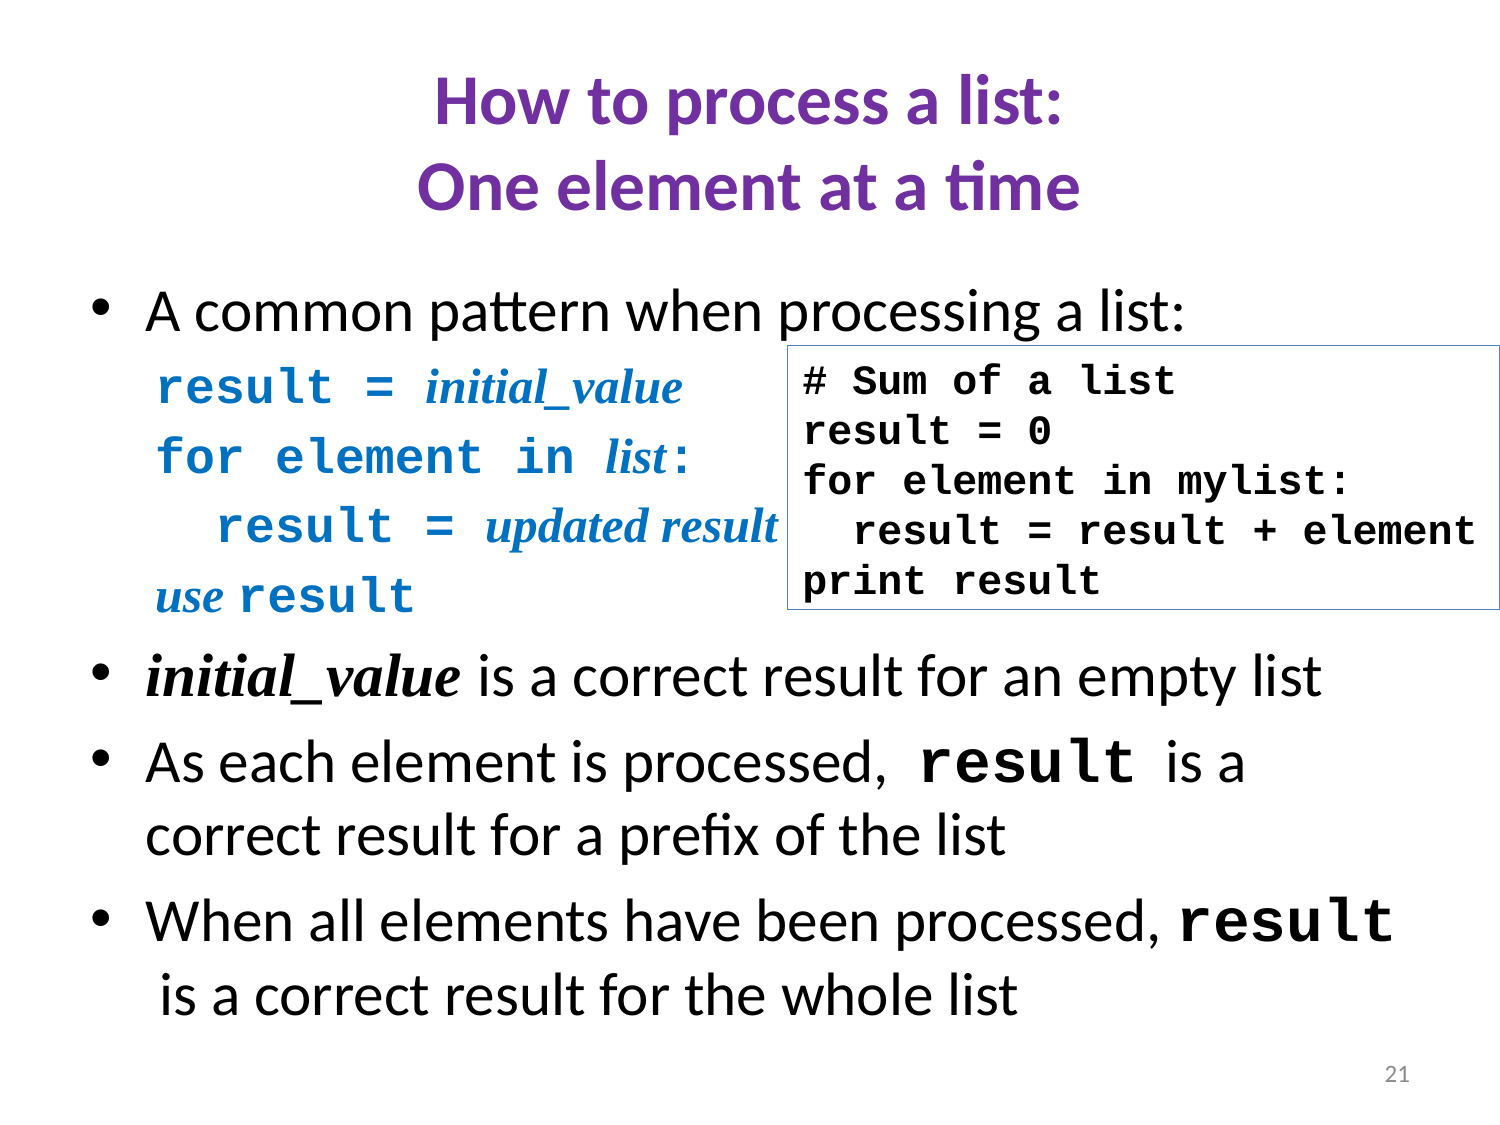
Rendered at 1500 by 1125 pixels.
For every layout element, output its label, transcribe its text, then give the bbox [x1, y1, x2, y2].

text_box # Sum of a list result = 0 for element in mylist: result = result + element print result [787, 345, 1500, 610]
slide_number 21 [1074, 1042, 1425, 1103]
title How to process a list: One element at a time [75, 45, 1425, 233]
list A common pattern when processing a list: result = initial_value for element in list: result = updated result use result initial_value is a correct result for an empty list As each element is processed, result is a correct result for a prefix of the list When all elements have been processed, result is a correct result for the whole list [75, 262, 1425, 1050]
